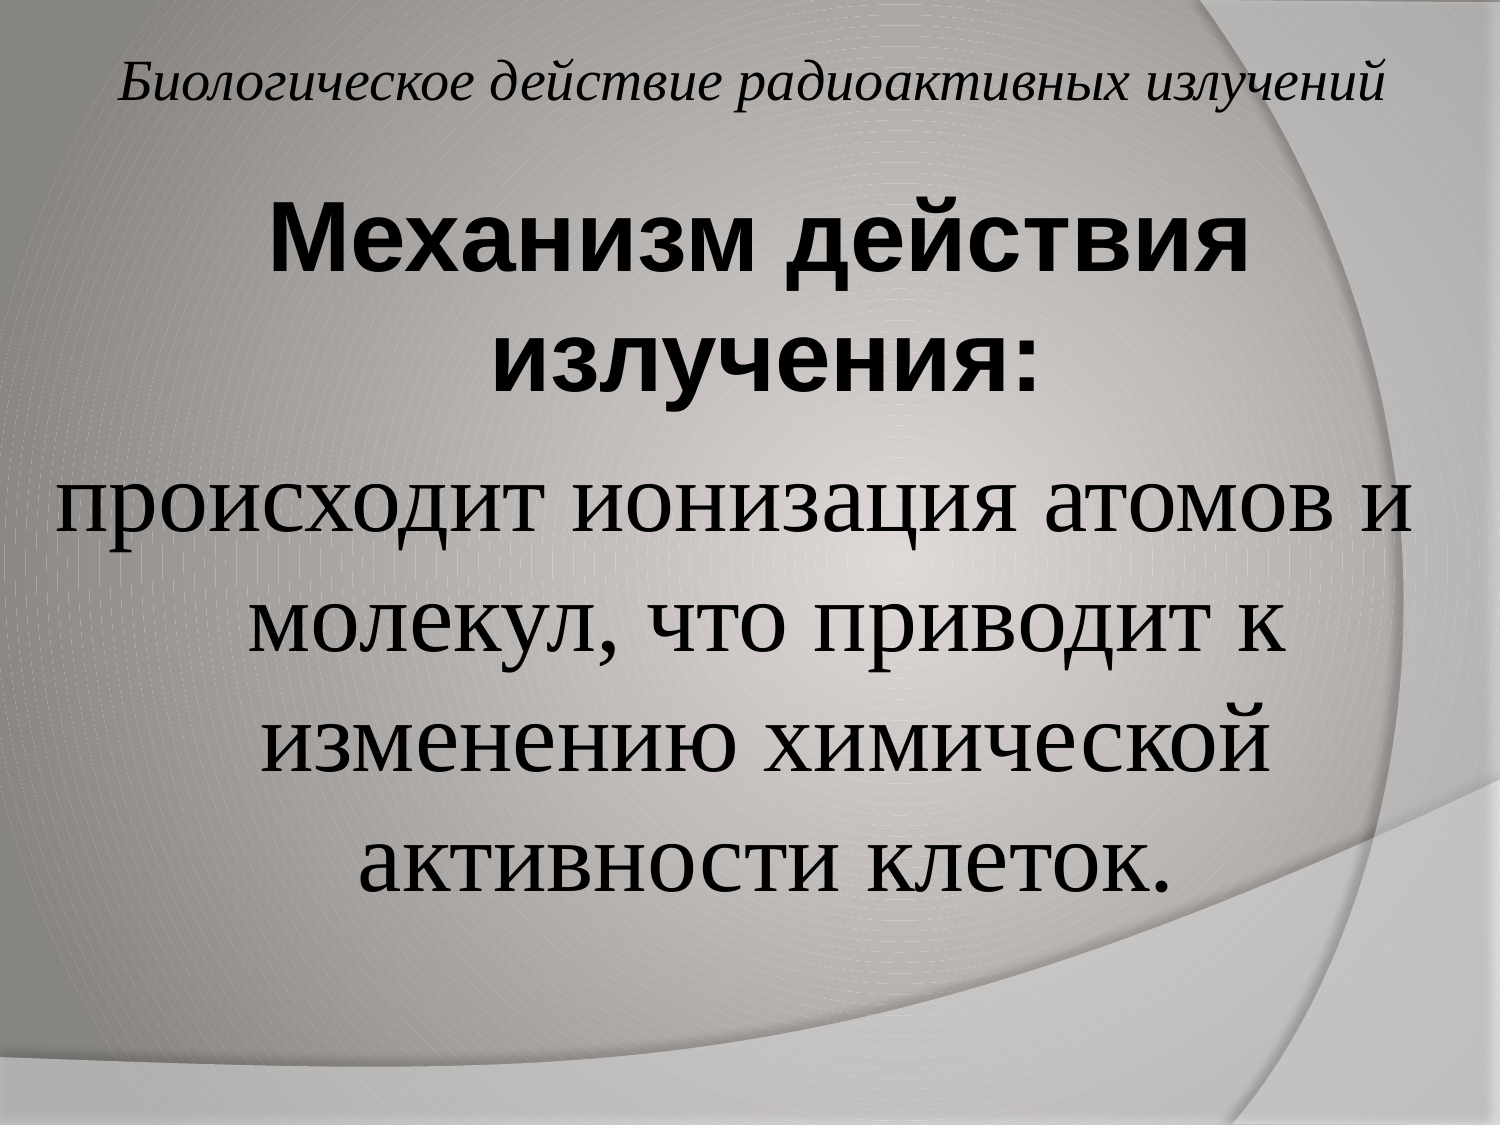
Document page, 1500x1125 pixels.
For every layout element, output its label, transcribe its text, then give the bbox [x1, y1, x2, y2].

list Механизм действия излучения: происходит ионизация атомов и молекул, что приводит к изменению химической активности клеток. [23, 164, 1442, 1055]
text_box Биологическое действие радиоактивных излучений [46, 35, 1454, 120]
